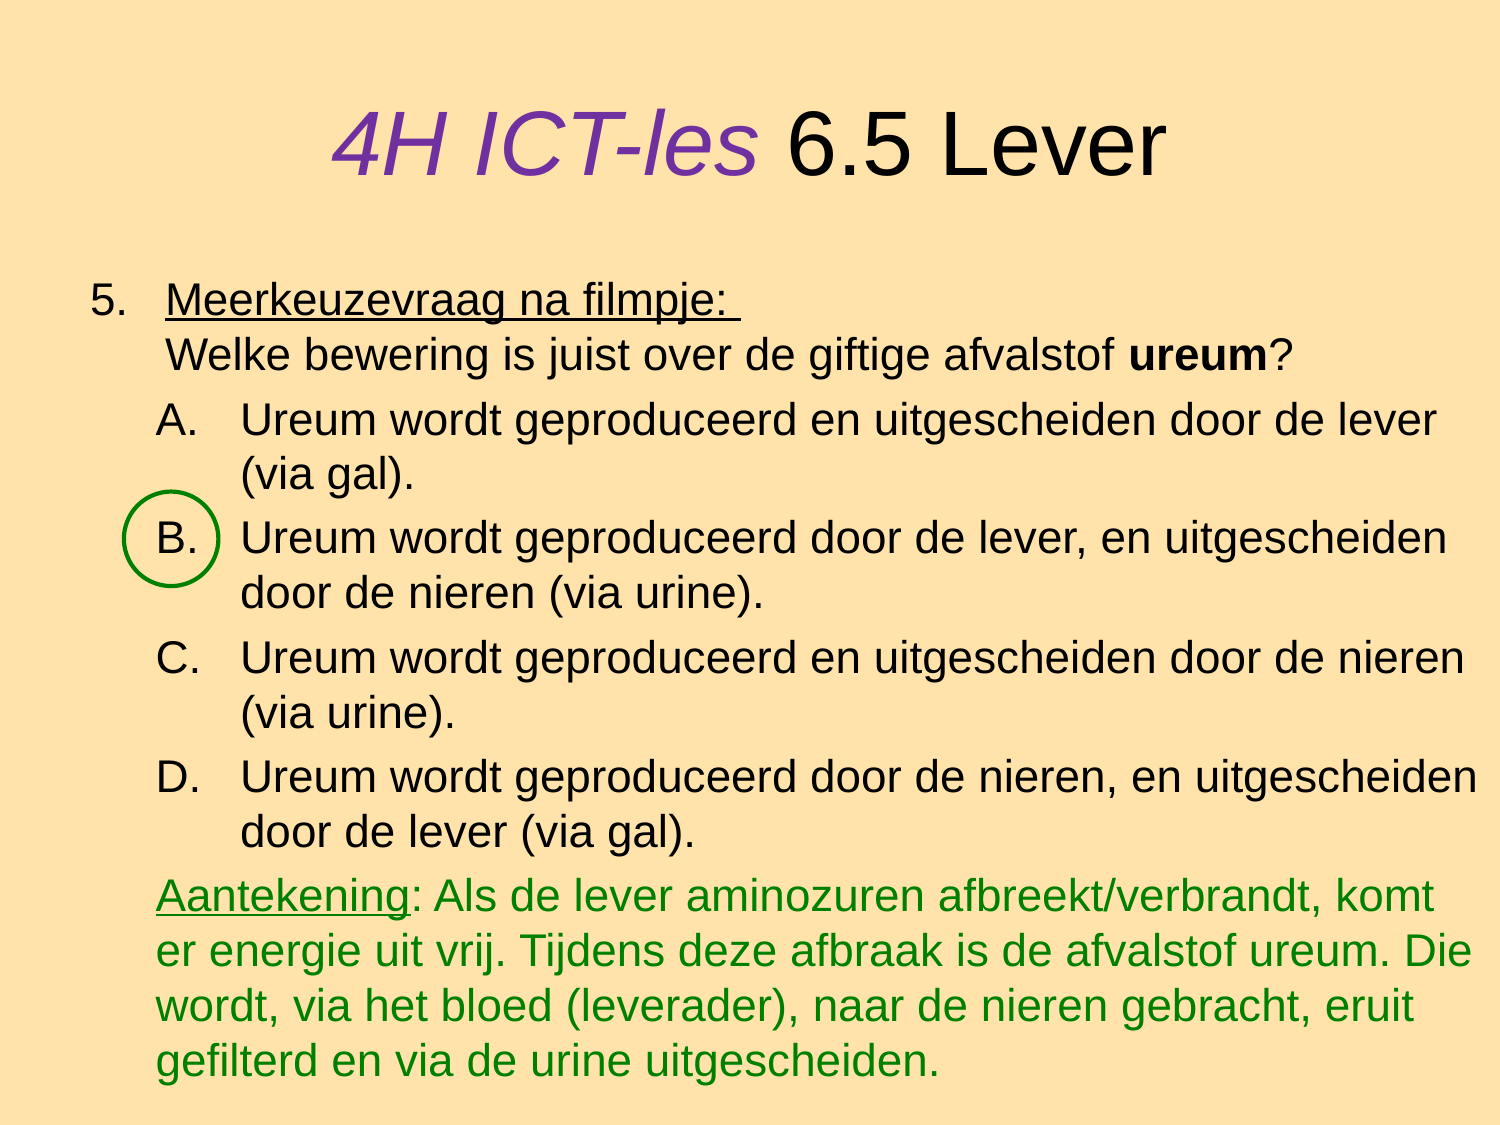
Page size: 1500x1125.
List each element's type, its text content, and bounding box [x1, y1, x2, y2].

text_box [121, 489, 221, 589]
title 4H ICT-les 6.5 Lever [75, 45, 1425, 233]
list Meerkeuzevraag na filmpje: Welke bewering is juist over de giftige afvalstof ureum? Ureum wordt geproduceerd en uitgescheiden door de lever (via gal). Ureum wordt geproduceerd door de lever, en uitgescheiden door de nieren (via urine). Ureum wordt geproduceerd en uitgescheiden door de nieren (via urine). Ureum wordt geproduceerd door de nieren, en uitgescheiden door de lever (via gal). Aantekening: Als de lever aminozuren afbreekt/verbrandt, komt er energie uit vrij. Tijdens deze afbraak is de afvalstof ureum. Die wordt, via het bloed (leverader), naar de nieren gebracht, eruit gefilterd en via de urine uitgescheiden. [75, 262, 1500, 1005]
